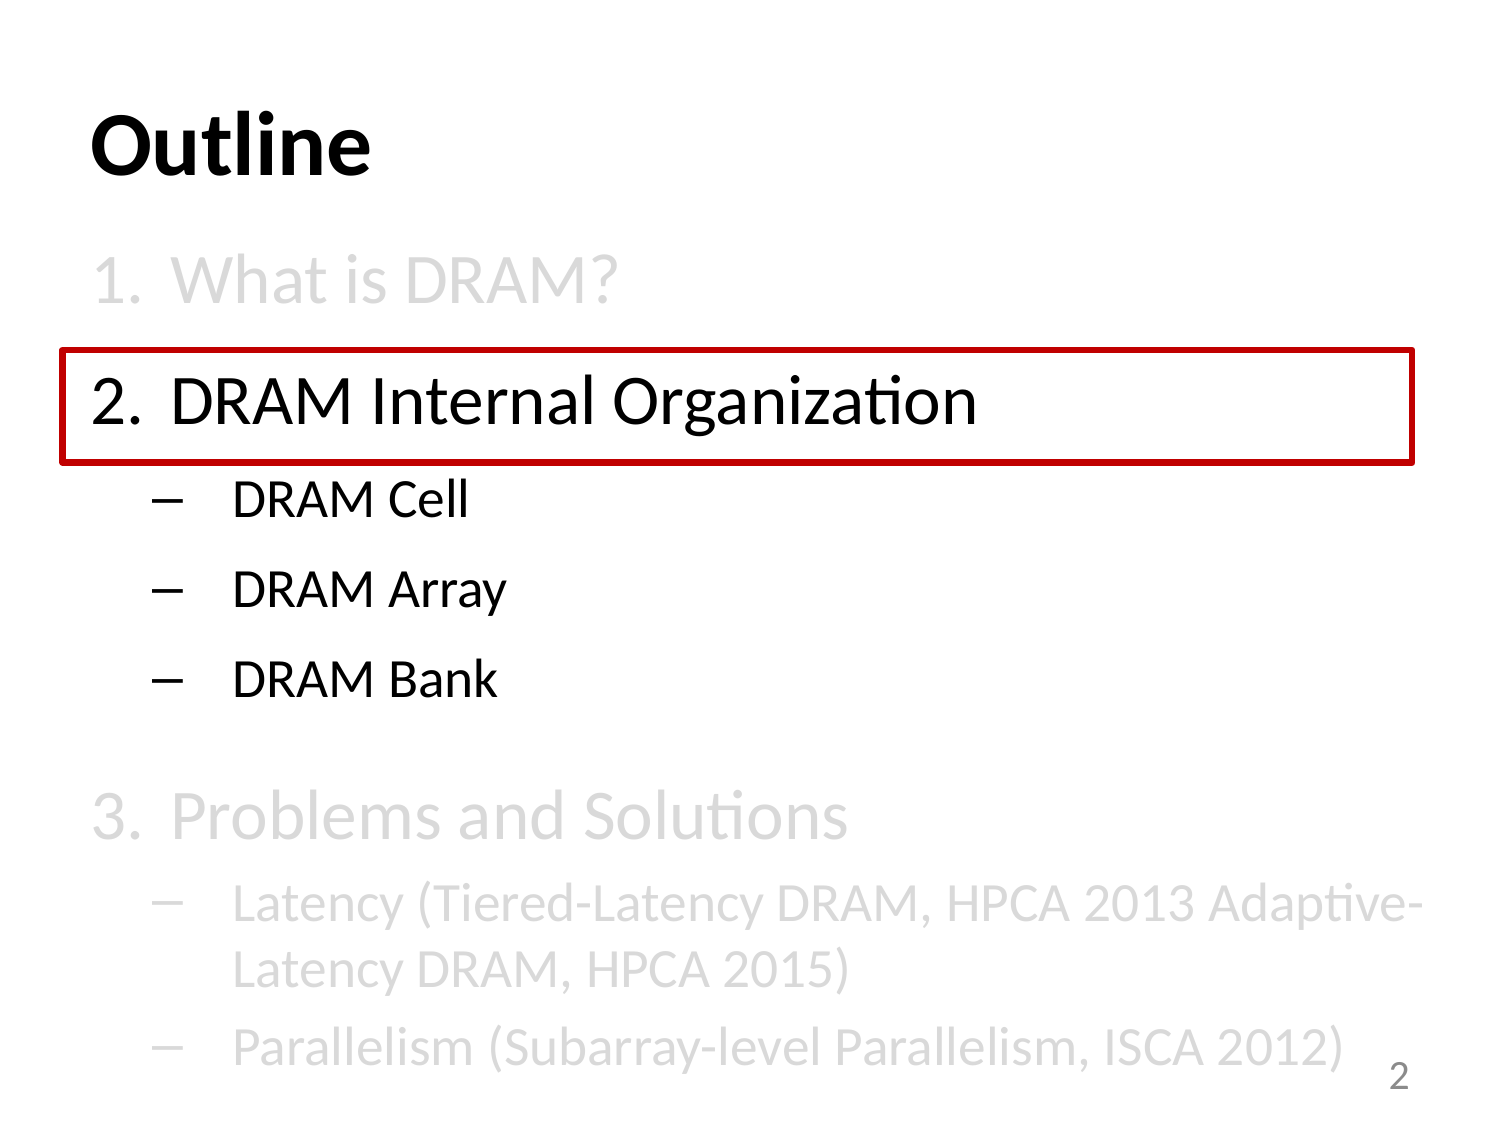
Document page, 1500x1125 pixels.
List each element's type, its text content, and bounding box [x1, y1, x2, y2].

list What is DRAM? DRAM Internal Organization DRAM Cell DRAM Array DRAM Bank Problems and Solutions Latency (Tiered-Latency DRAM, HPCA 2013 Adaptive-Latency DRAM, HPCA 2015) Parallelism (Subarray-level Parallelism, ISCA 2012) [75, 224, 1463, 1088]
text_box [60, 348, 1414, 465]
slide_number 2 [1074, 1042, 1425, 1103]
title Outline [75, 45, 1425, 224]
